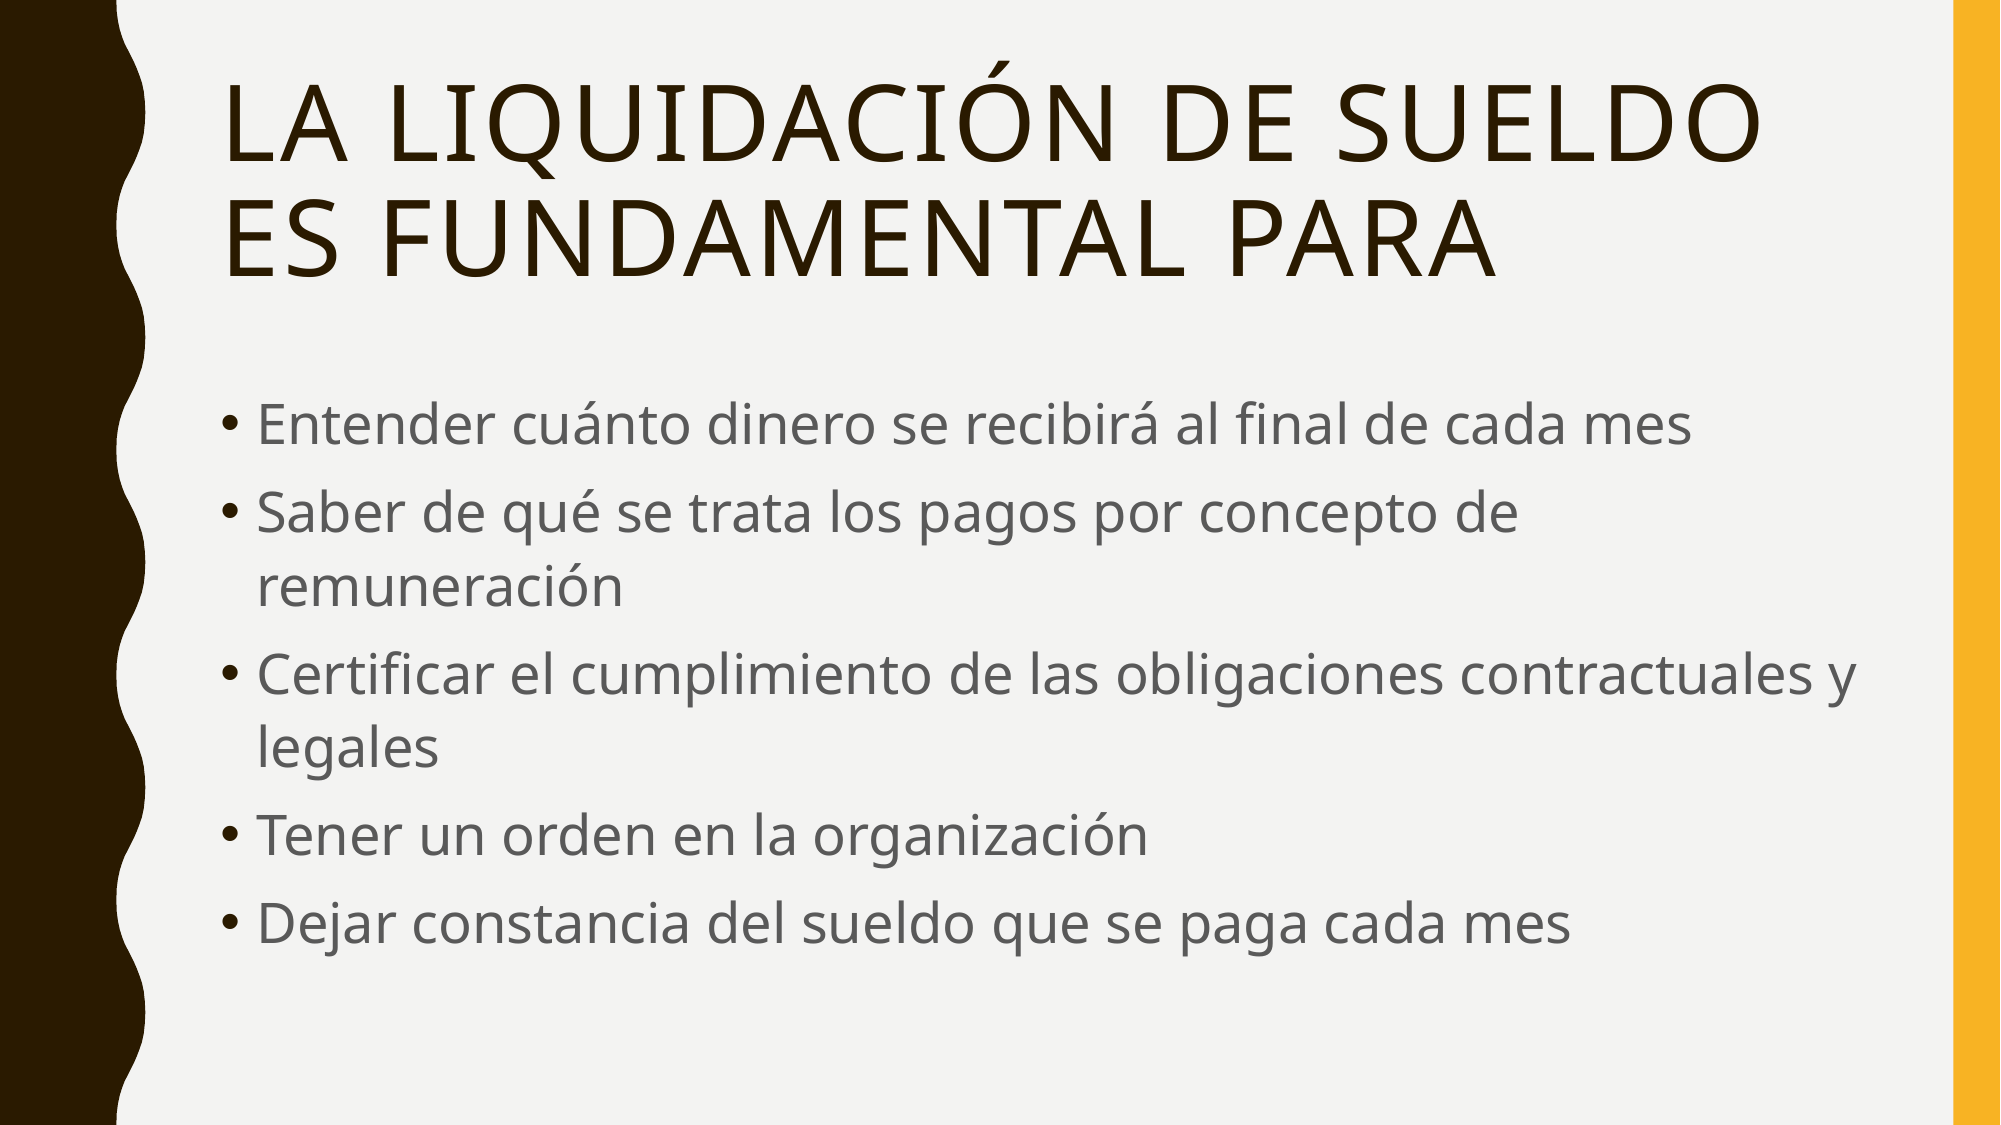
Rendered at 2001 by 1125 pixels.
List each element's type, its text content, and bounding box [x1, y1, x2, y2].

list Entender cuánto dinero se recibirá al final de cada mes Saber de qué se trata los pagos por concepto de remuneración Certificar el cumplimiento de las obligaciones contractuales y legales Tener un orden en la organización Dejar constancia del sueldo que se paga cada mes [205, 375, 1875, 965]
title La liquidación de sueldo es fundamental para [205, 62, 1875, 308]
